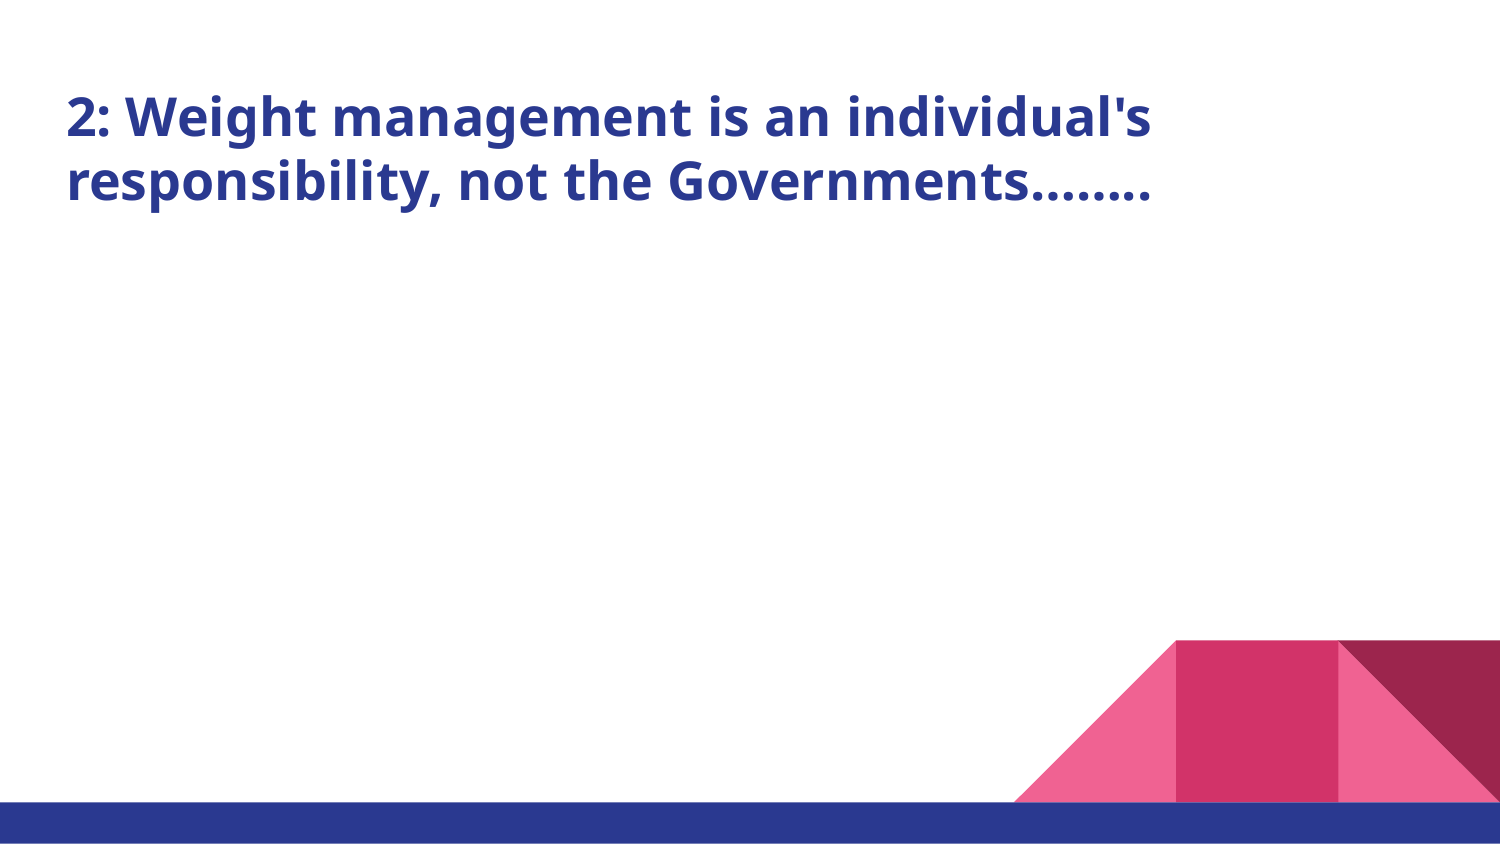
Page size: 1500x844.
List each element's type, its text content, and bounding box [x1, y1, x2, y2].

title 2: Weight management is an individual's responsibility, not the Governments…….. [51, 67, 1449, 227]
